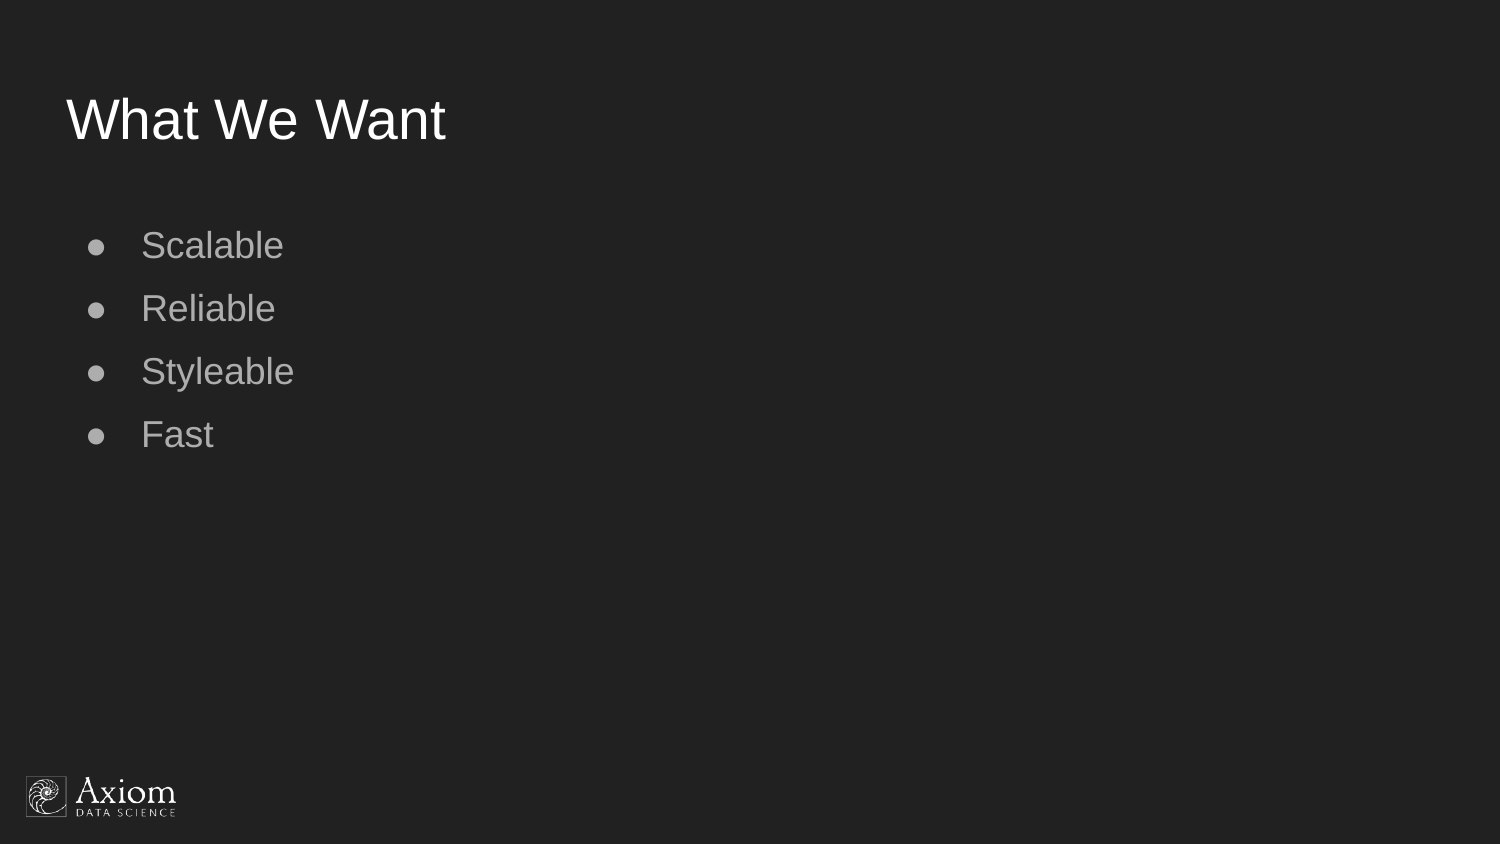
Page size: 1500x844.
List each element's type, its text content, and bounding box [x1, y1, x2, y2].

picture [24, 774, 180, 819]
list Scalable Reliable Styleable Fast [51, 189, 1449, 750]
title What We Want [51, 72, 1449, 167]
